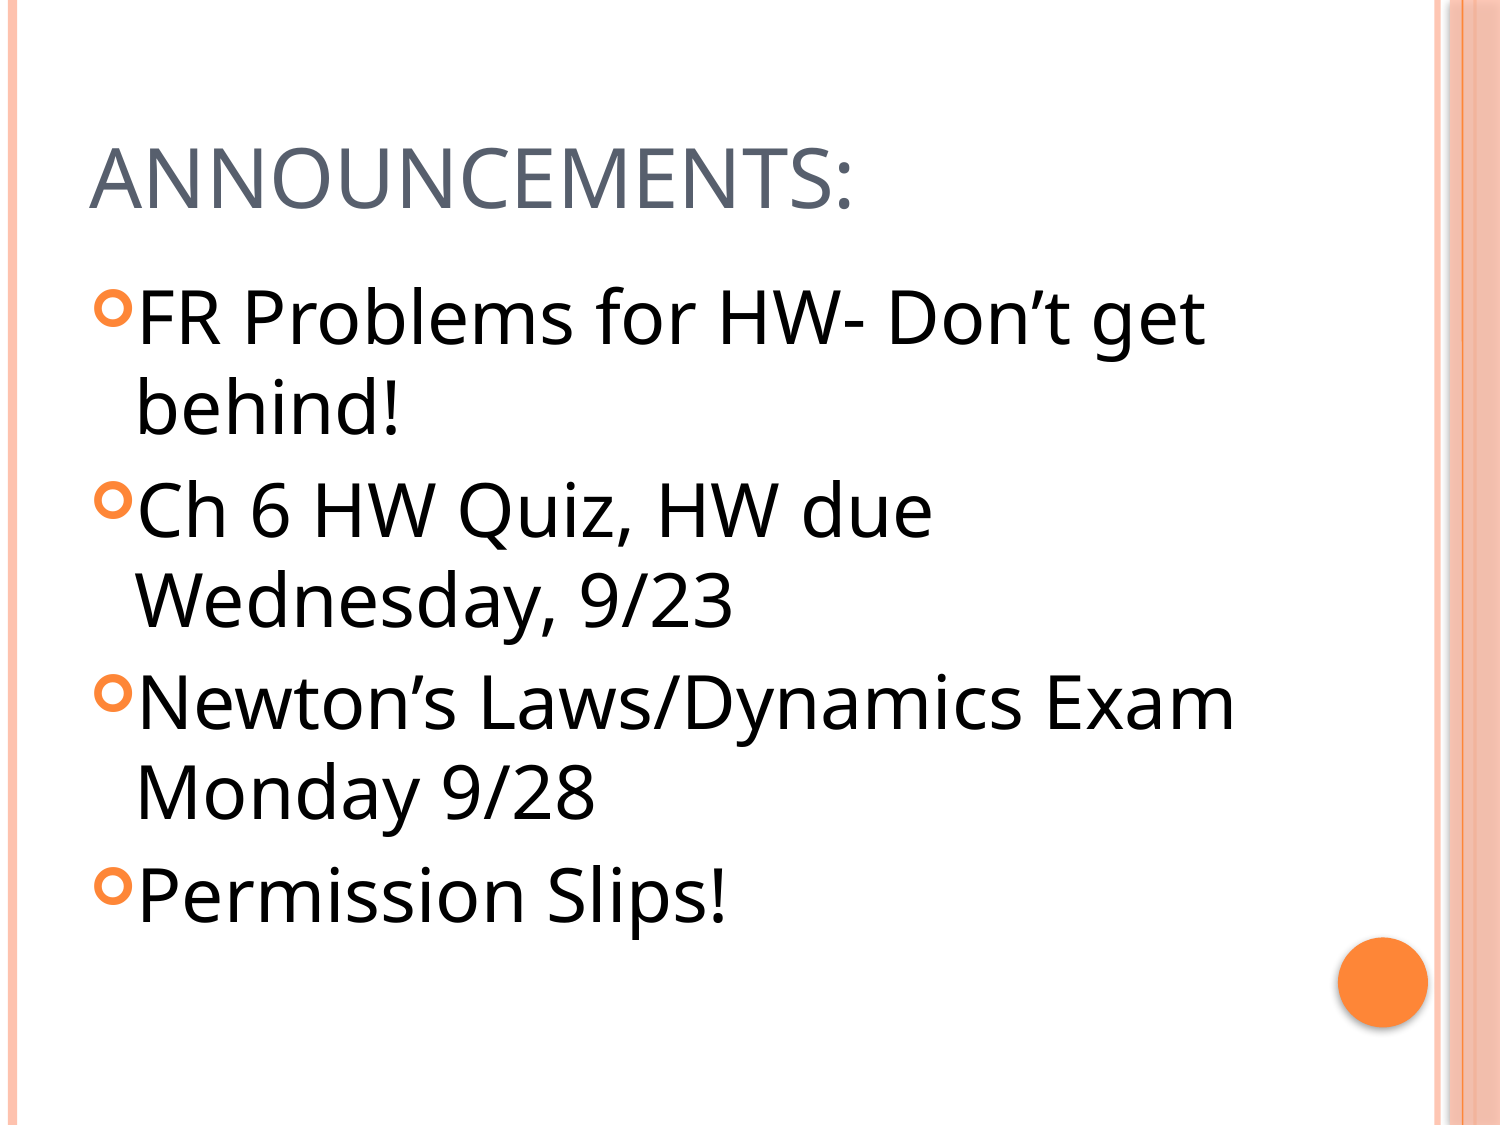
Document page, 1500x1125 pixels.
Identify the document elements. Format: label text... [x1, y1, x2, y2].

list FR Problems for HW- Don’t get behind! Ch 6 HW Quiz, HW due Wednesday, 9/23 Newton’s Laws/Dynamics Exam Monday 9/28 Permission Slips! [75, 262, 1300, 1062]
title ANNOUNCEMENTS: [75, 45, 1300, 233]
